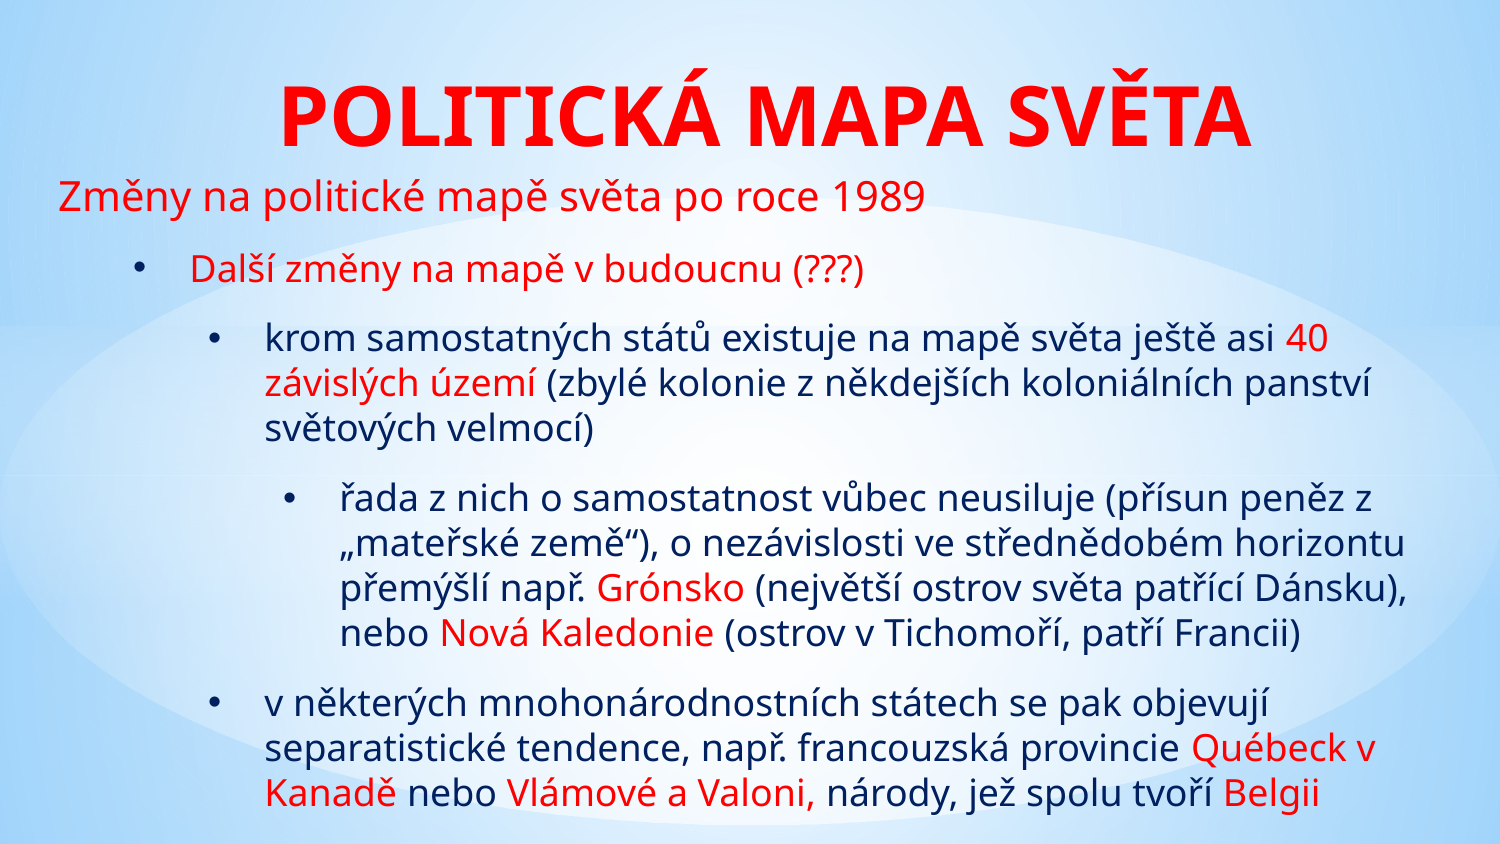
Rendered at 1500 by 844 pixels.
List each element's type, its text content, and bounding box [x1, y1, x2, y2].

title POLITICKÁ MAPA SVĚTA [53, 55, 1447, 161]
text_box Změny na politické mapě světa po roce 1989 Další změny na mapě v budoucnu (???) krom samostatných států existuje na mapě světa ještě asi 40 závislých území (zbylé kolonie z někdejších koloniálních panství světových velmocí) řada z nich o samostatnost vůbec neusiluje (přísun peněz z „mateřské země“), o nezávislosti ve střednědobém horizontu přemýšlí např. Grónsko (největší ostrov světa patřící Dánsku), nebo Nová Kaledonie (ostrov v Tichomoří, patří Francii) v některých mnohonárodnostních státech se pak objevují separatistické tendence, např. francouzská provincie Québeck v Kanadě nebo Vlámové a Valoni, národy, jež spolu tvoří Belgii [43, 161, 1461, 812]
